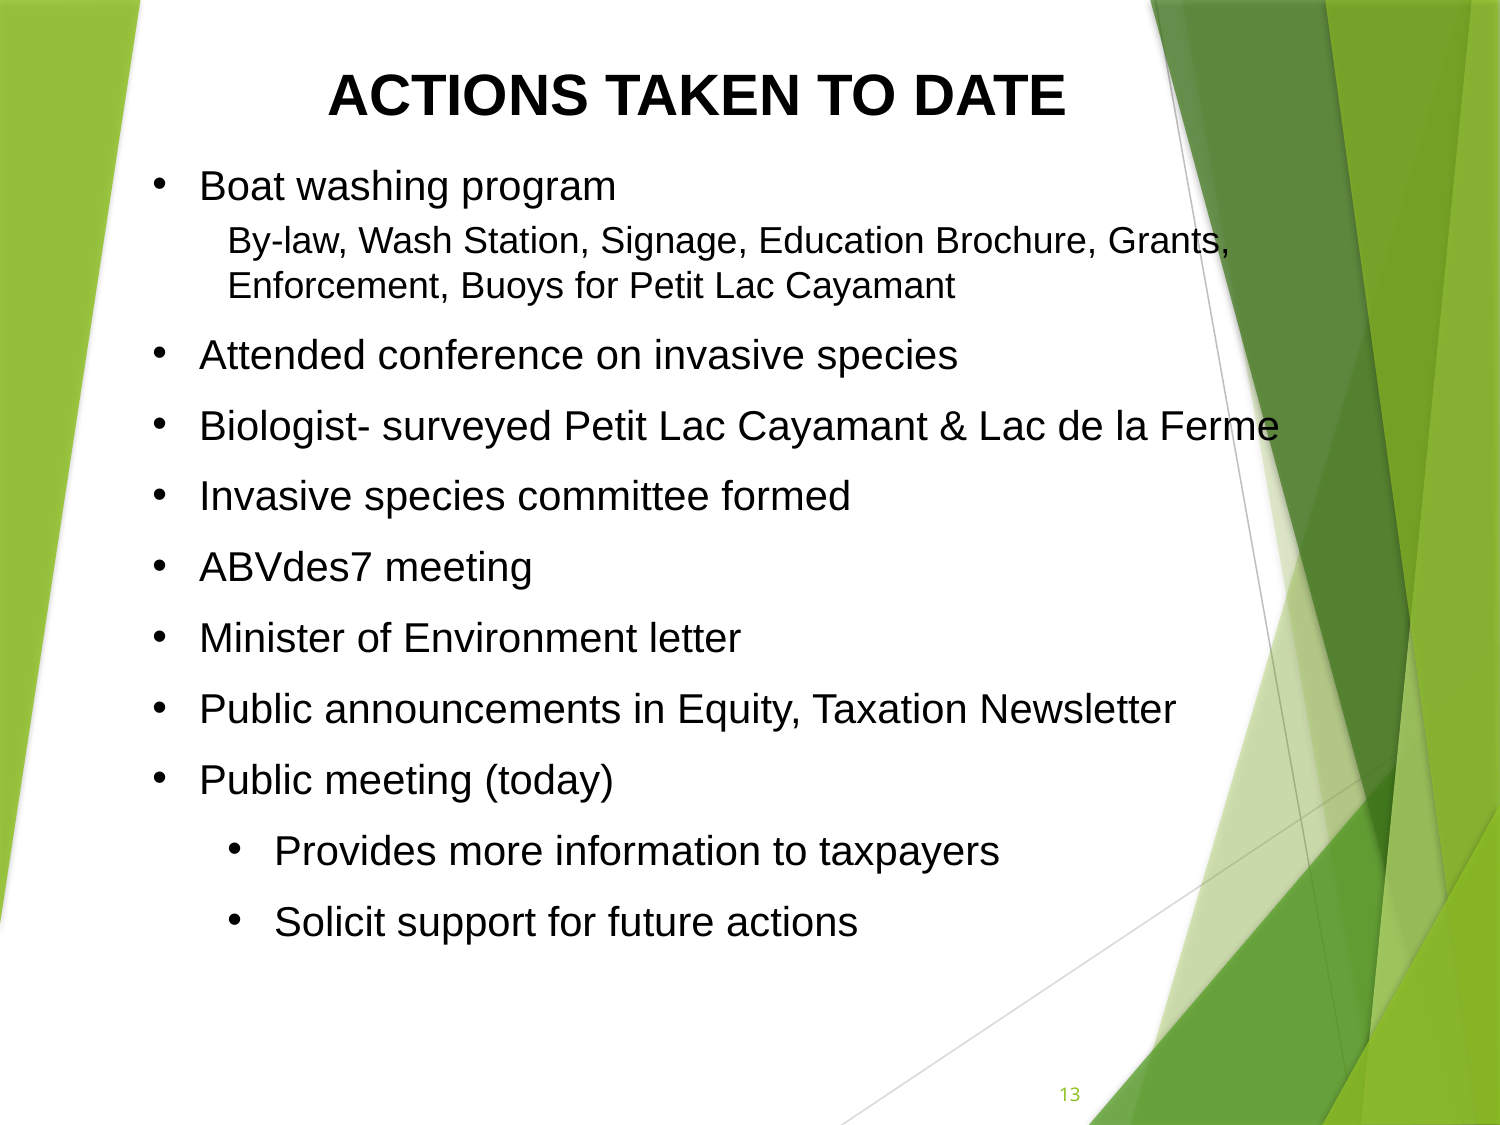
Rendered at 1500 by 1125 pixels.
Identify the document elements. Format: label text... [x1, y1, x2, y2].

text_box ACTIONS TAKEN TO DATE [312, 50, 1100, 135]
text_box Boat washing program By-law, Wash Station, Signage, Education Brochure, Grants, Enforcement, Buoys for Petit Lac Cayamant Attended conference on invasive species Biologist- surveyed Petit Lac Cayamant & Lac de la Ferme Invasive species committee formed ABVdes7 meeting Minister of Environment letter Public announcements in Equity, Taxation Newsletter Public meeting (today) Provides more information to taxpayers Solicit support for future actions [137, 150, 1450, 1023]
slide_number 13 [1011, 1065, 1096, 1125]
